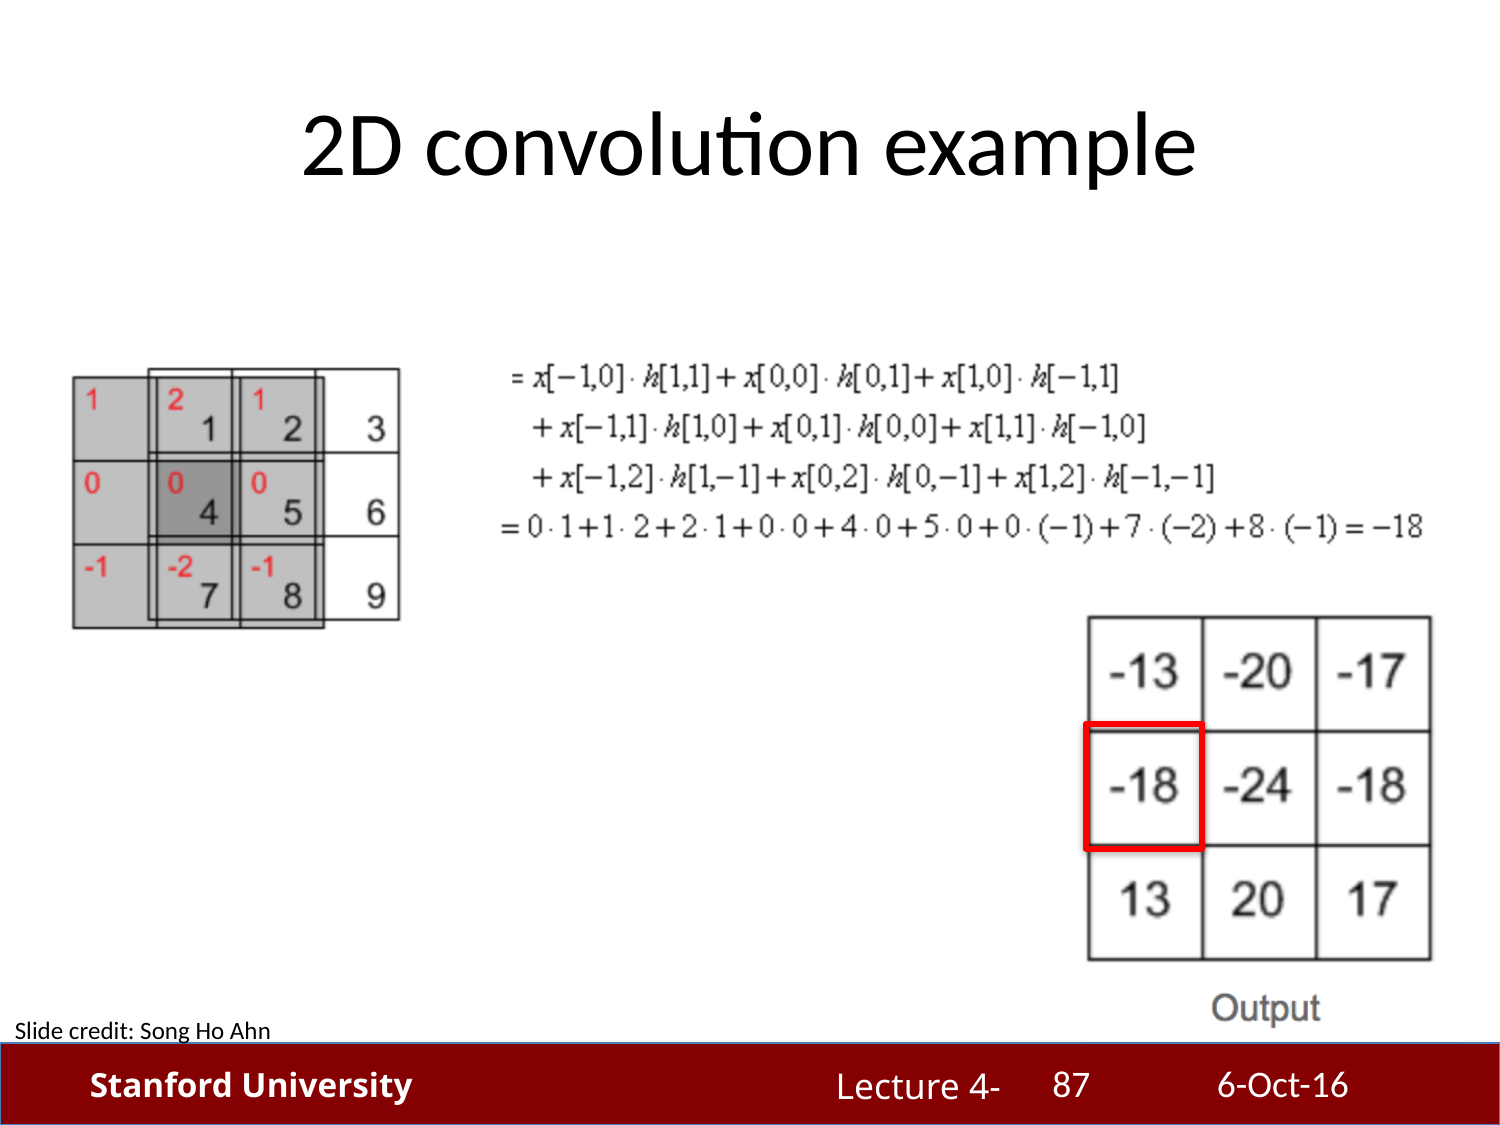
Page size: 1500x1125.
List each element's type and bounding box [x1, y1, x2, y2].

slide_number [1037, 1052, 1463, 1113]
picture [62, 343, 1463, 1041]
title [75, 45, 1425, 233]
text_box [0, 1007, 438, 1052]
